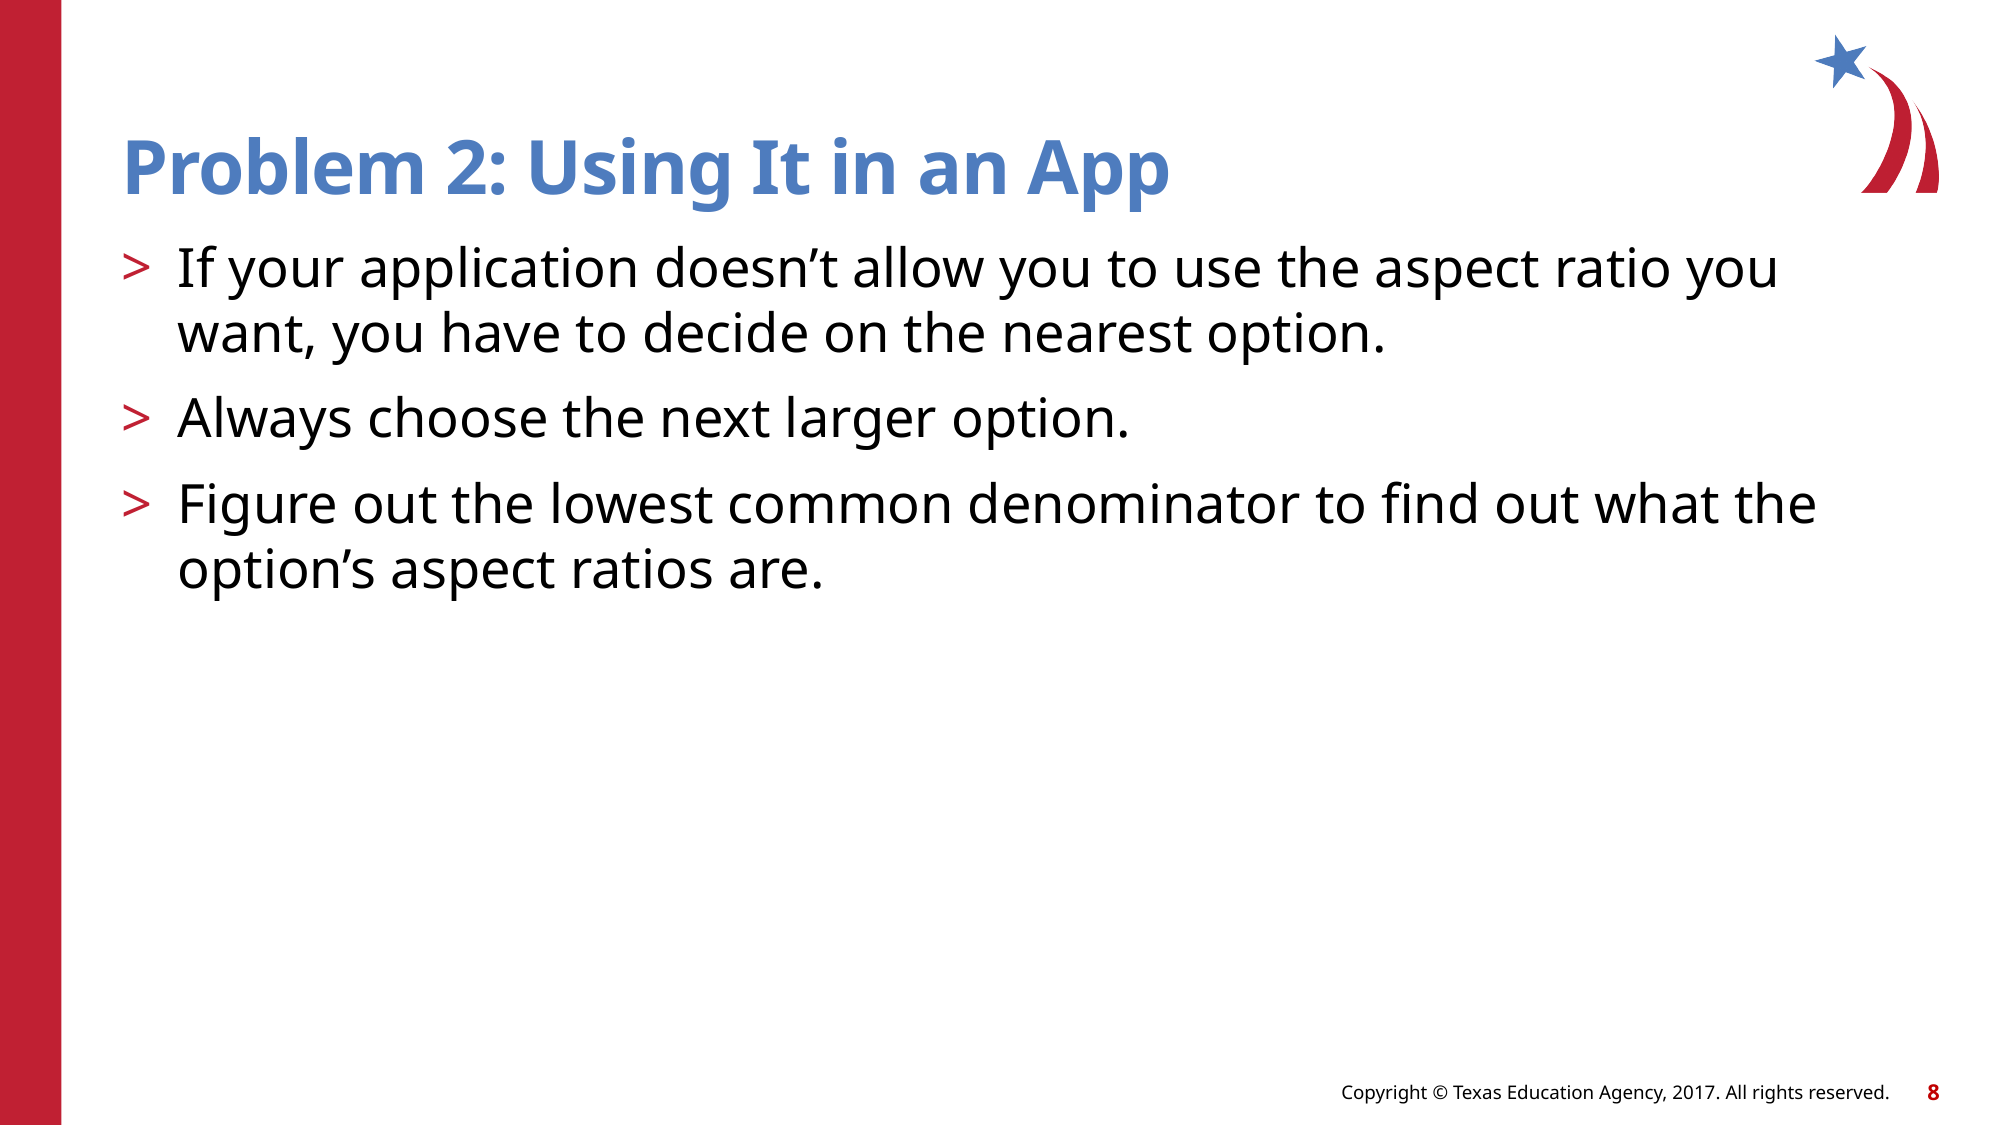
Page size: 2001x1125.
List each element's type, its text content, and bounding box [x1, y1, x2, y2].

title Problem 2: Using It in an App [121, 66, 1772, 211]
list If your application doesn’t allow you to use the aspect ratio you want, you have to decide on the nearest option. Always choose the next larger option. Figure out the lowest common denominator to find out what the option’s aspect ratios are. [121, 233, 1936, 1010]
picture [1814, 34, 1939, 193]
